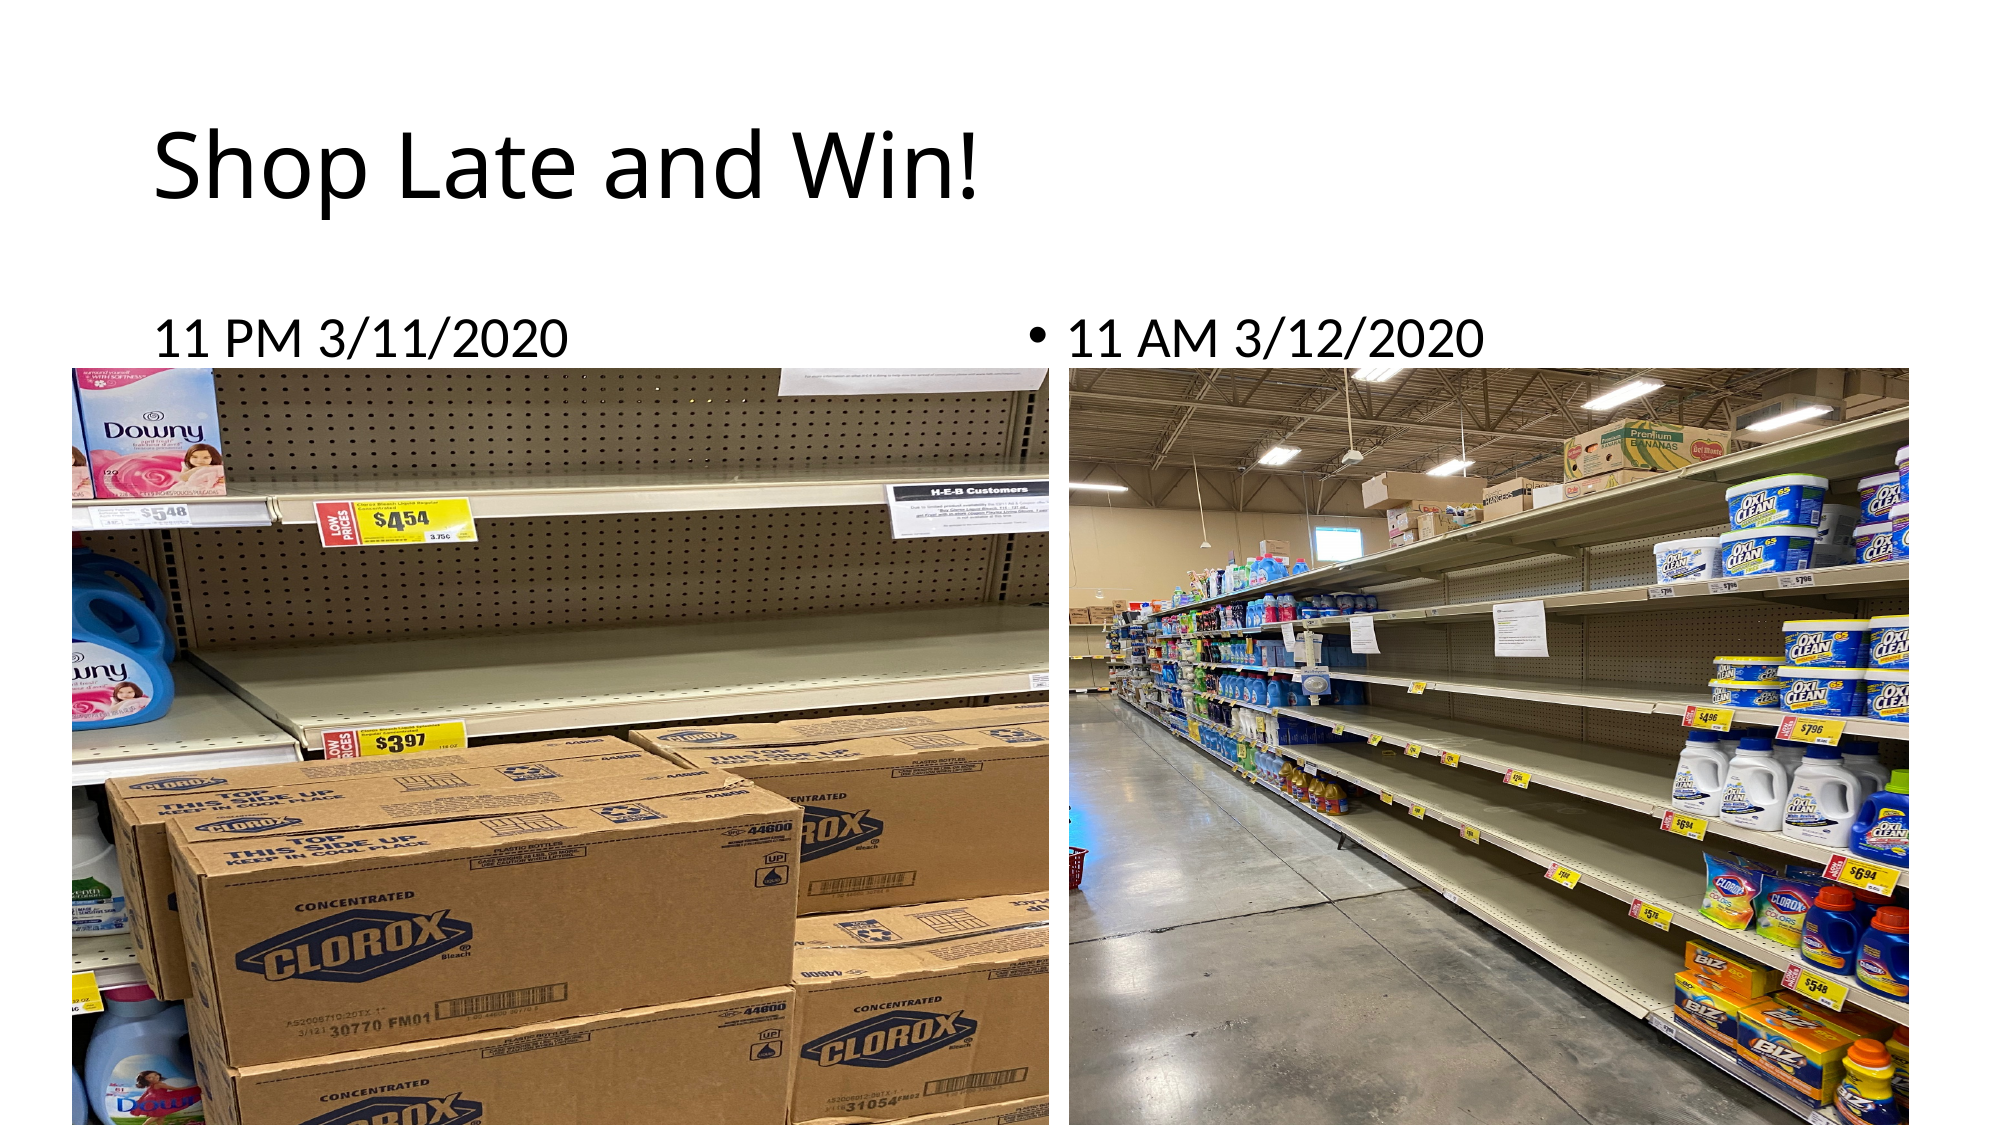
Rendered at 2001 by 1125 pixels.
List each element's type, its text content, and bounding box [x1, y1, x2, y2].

picture [72, 368, 1049, 1125]
list 11 PM 3/11/2020 [137, 299, 988, 368]
title Shop Late and Win! [137, 59, 1863, 278]
list 11 AM 3/12/2020 [1012, 299, 1863, 1014]
picture [1069, 368, 1909, 1125]
